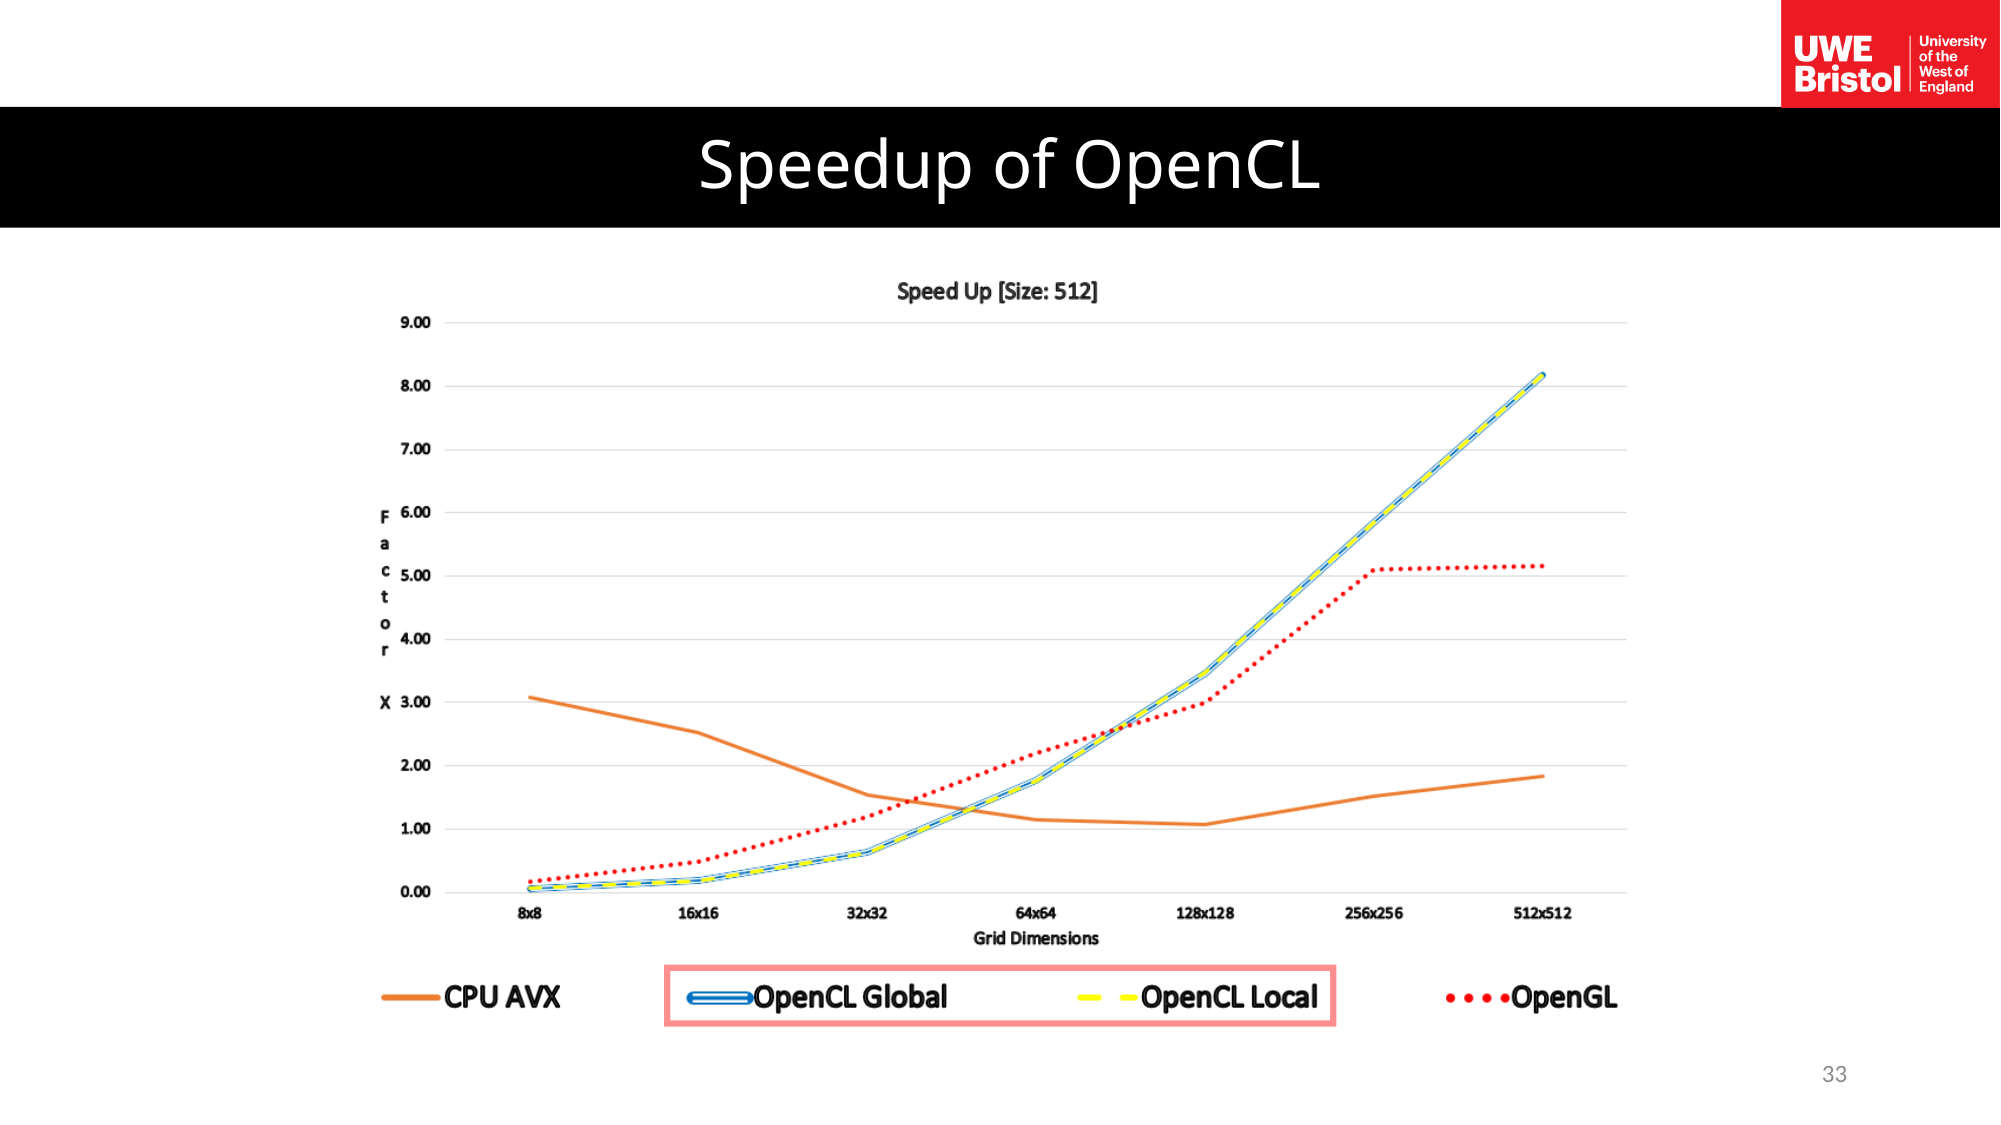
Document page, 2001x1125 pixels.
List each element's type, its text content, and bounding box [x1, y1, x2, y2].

picture [361, 274, 1638, 1025]
title Speedup of OpenCL [91, 105, 1931, 228]
picture [1781, 0, 2000, 108]
slide_number 33 [1412, 1042, 1863, 1103]
text_box [0, 106, 2000, 229]
